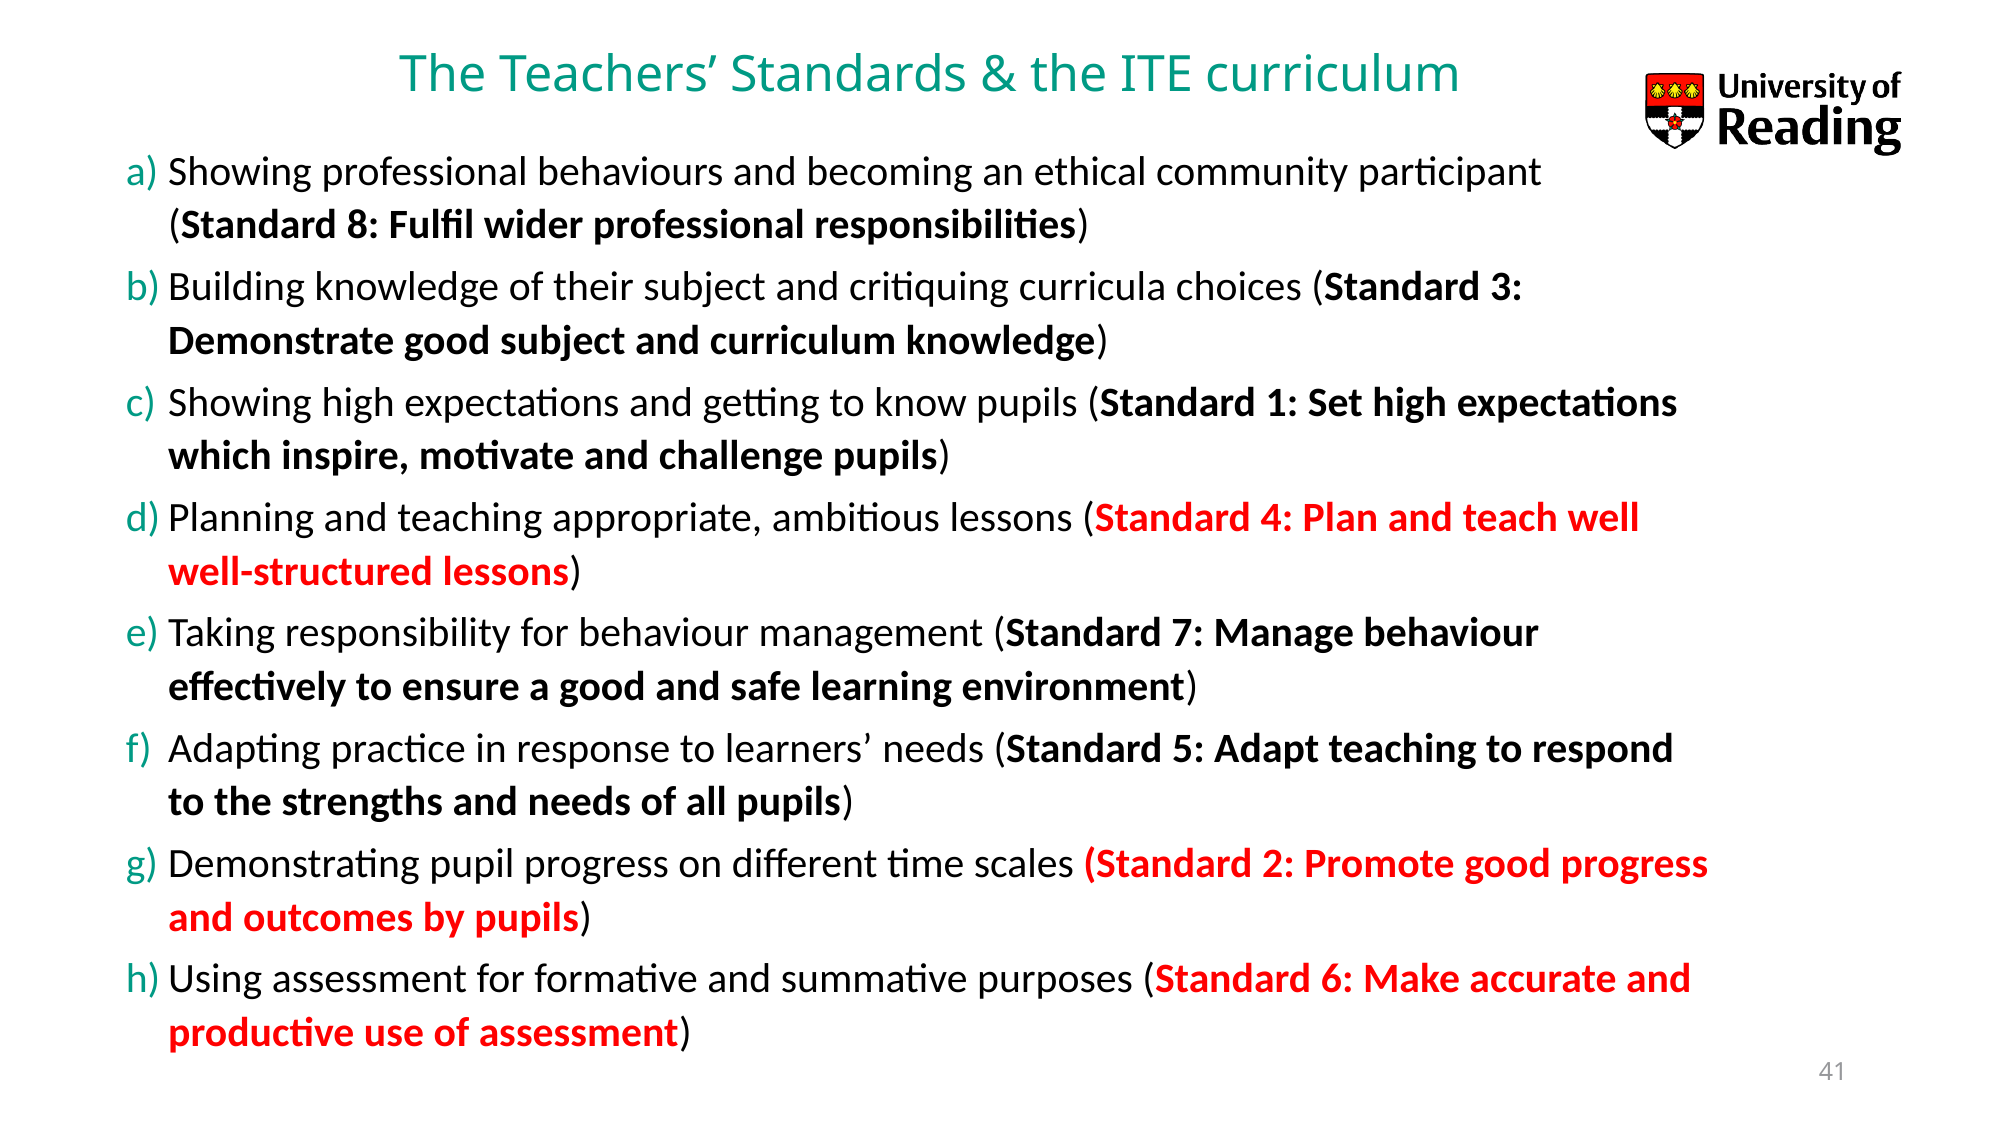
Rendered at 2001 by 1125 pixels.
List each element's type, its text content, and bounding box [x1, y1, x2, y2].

title The Teachers’ Standards & the ITE curriculum [255, 35, 1606, 102]
picture [1645, 71, 1902, 156]
list Showing professional behaviours and becoming an ethical community participant (Standard 8: Fulfil wider professional responsibilities) Building knowledge of their subject and critiquing curricula choices (Standard 3: Demonstrate good subject and curriculum knowledge) Showing high expectations and getting to know pupils (Standard 1: Set high expectations which inspire, motivate and challenge pupils) Planning and teaching appropriate, ambitious lessons (Standard 4: Plan and teach well well-structured lessons) Taking responsibility for behaviour management (Standard 7: Manage behaviour effectively to ensure a good and safe learning environment) Adapting practice in response to learners’ needs (Standard 5: Adapt teaching to respond to the strengths and needs of all pupils) Demonstrating pupil progress on different time scales (Standard 2: Promote good progress and outcomes by pupils) Using assessment for formative and summative purposes (Standard 6: Make accurate and productive use of assessment) [125, 140, 1717, 1039]
slide_number 41 [1412, 1042, 1863, 1103]
